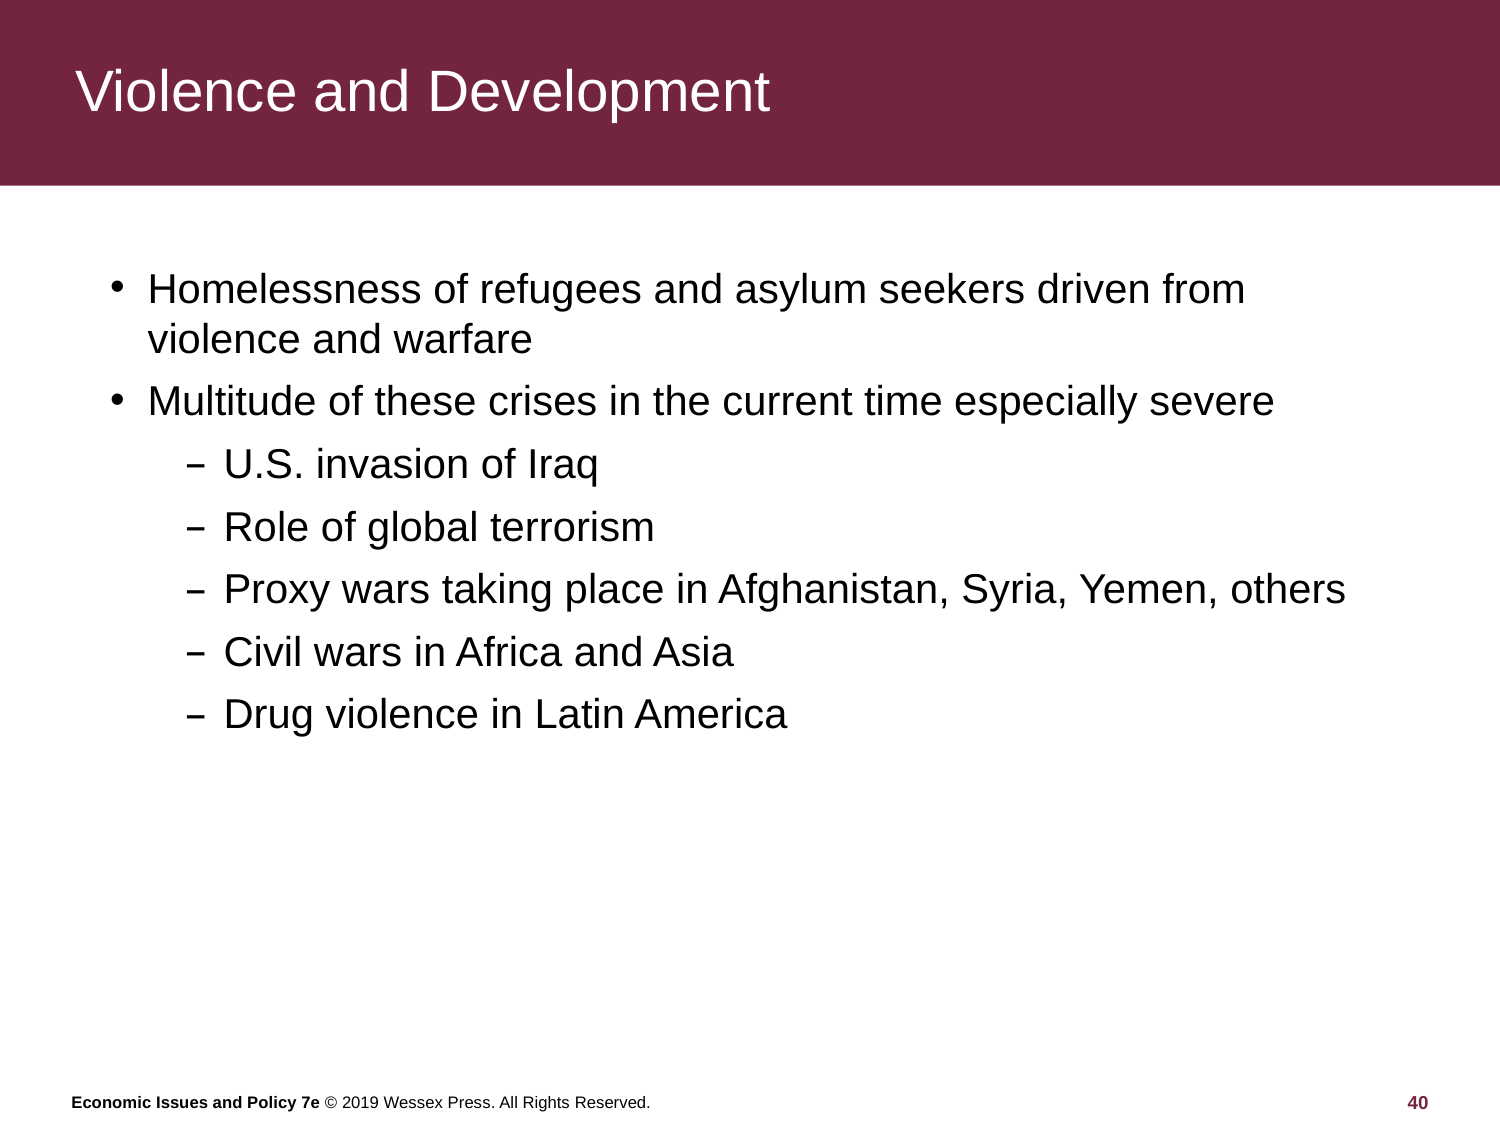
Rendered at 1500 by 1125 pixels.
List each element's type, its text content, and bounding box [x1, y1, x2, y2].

title Violence and Development [0, 0, 1500, 186]
list Homelessness of refugees and asylum seekers driven from violence and warfare Multitude of these crises in the current time especially severe U.S. invasion of Iraq Role of global terrorism Proxy wars taking place in Afghanistan, Syria, Yemen, others Civil wars in Africa and Asia Drug violence in Latin America [109, 261, 1392, 1014]
